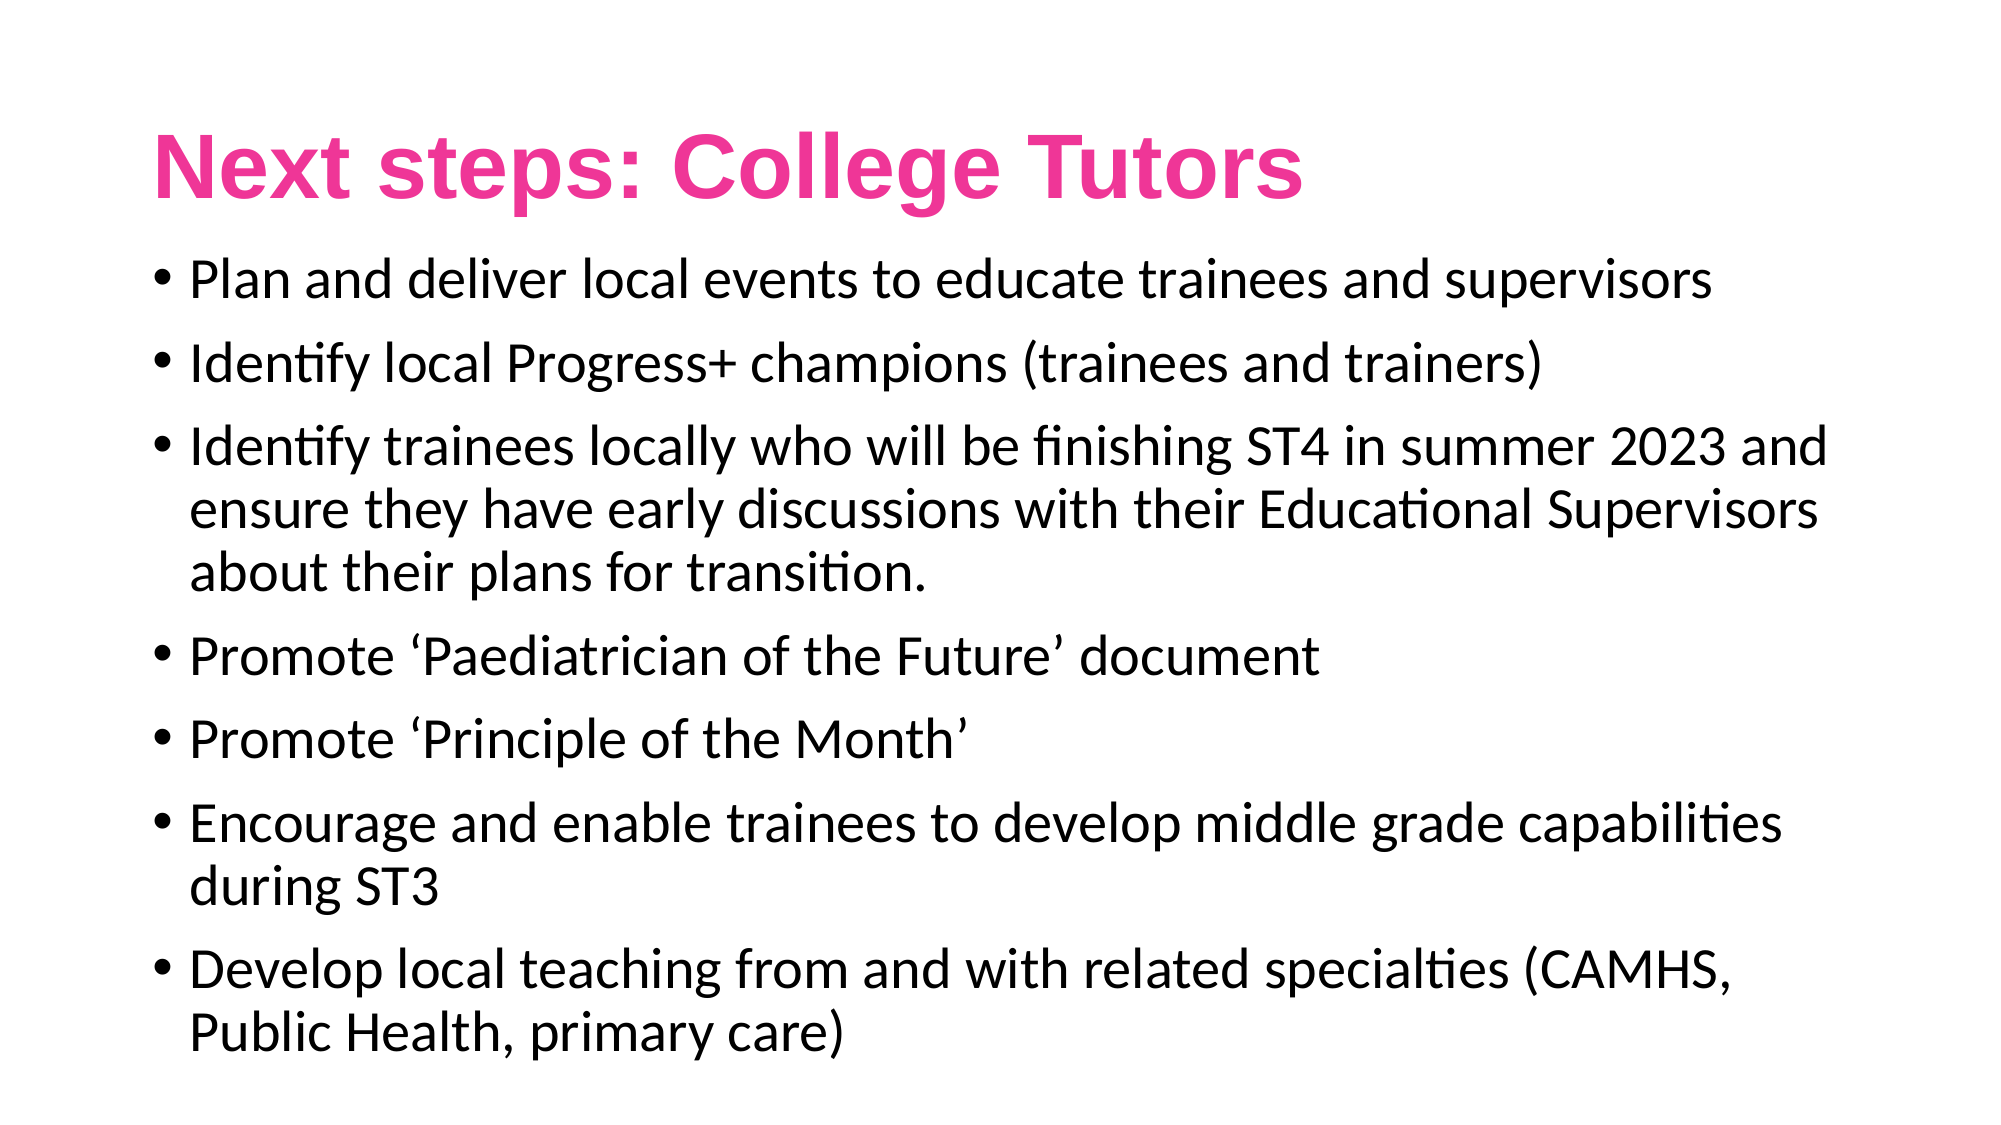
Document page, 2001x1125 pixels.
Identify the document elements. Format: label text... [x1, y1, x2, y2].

list Plan and deliver local events to educate trainees and supervisors Identify local Progress+ champions (trainees and trainers) Identify trainees locally who will be finishing ST4 in summer 2023 and ensure they have early discussions with their Educational Supervisors about their plans for transition. Promote ‘Paediatrician of the Future’ document Promote ‘Principle of the Month’ Encourage and enable trainees to develop middle grade capabilities during ST3 Develop local teaching from and with related specialties (CAMHS, Public Health, primary care) [137, 240, 1863, 1099]
title Next steps: College Tutors [137, 59, 1863, 240]
